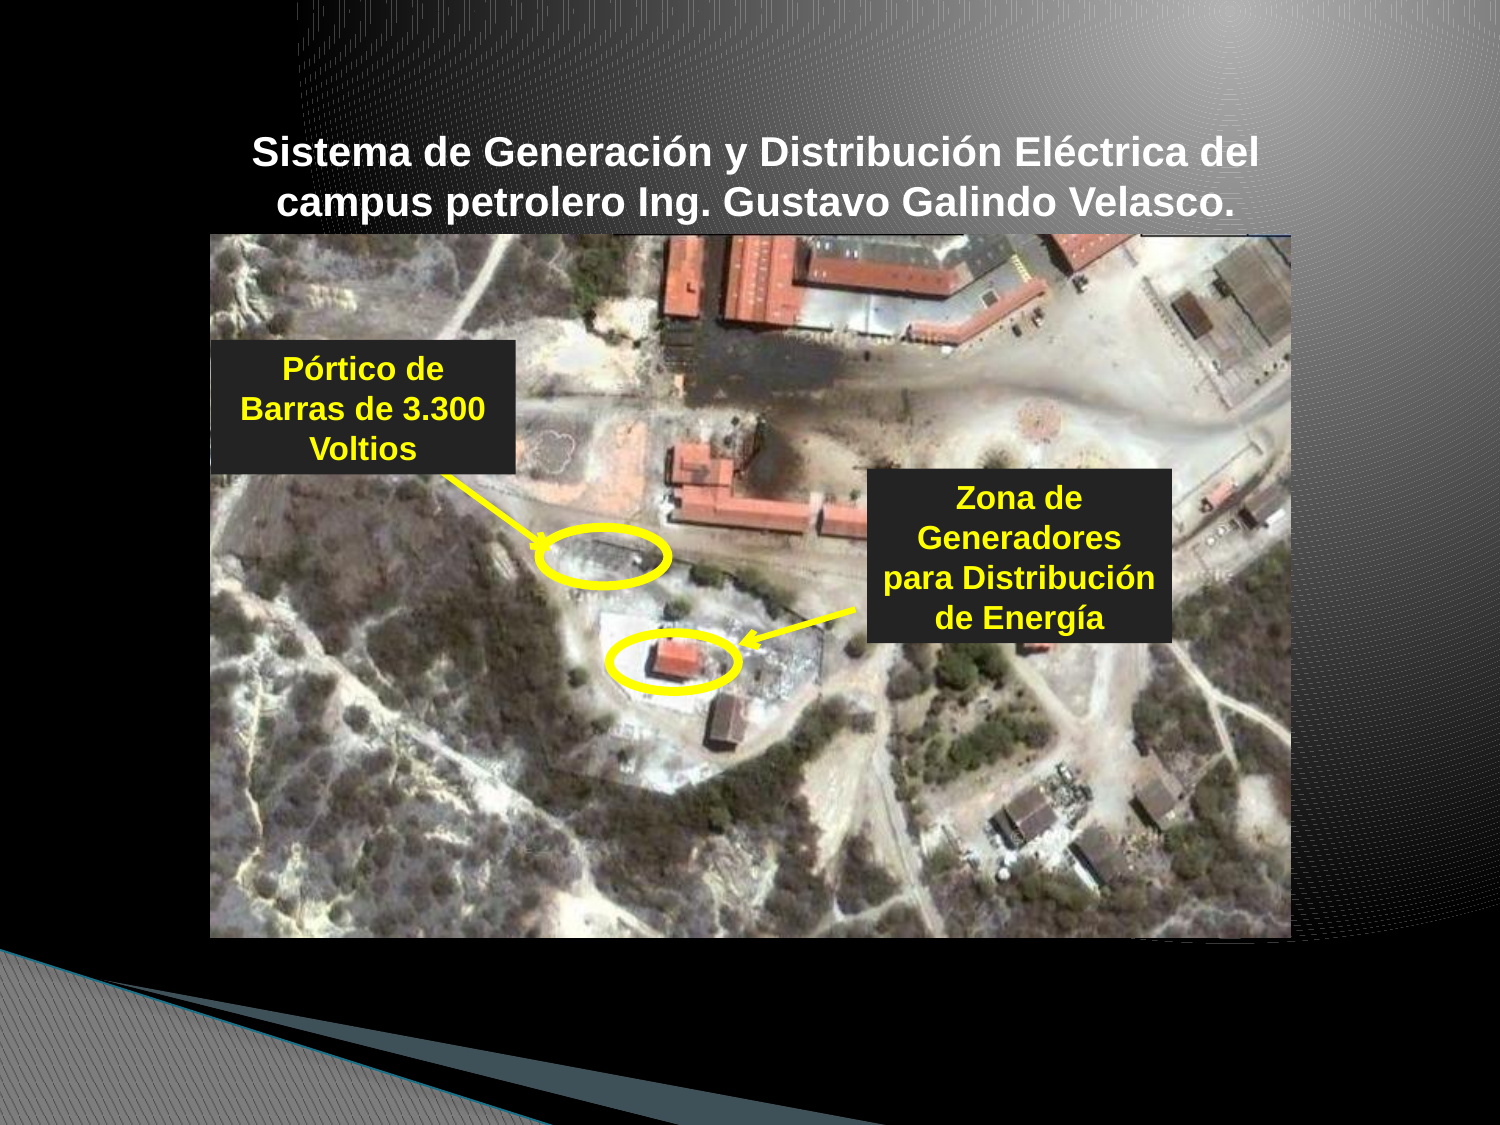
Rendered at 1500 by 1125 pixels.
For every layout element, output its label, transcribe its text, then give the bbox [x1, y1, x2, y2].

picture [0, 952, 543, 1125]
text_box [421, 456, 552, 551]
text_box Sistema de Generación y Distribución Eléctrica del campus petrolero Ing. Gustavo Galindo Velasco. [210, 117, 1301, 282]
picture [210, 234, 1291, 938]
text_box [737, 609, 856, 645]
